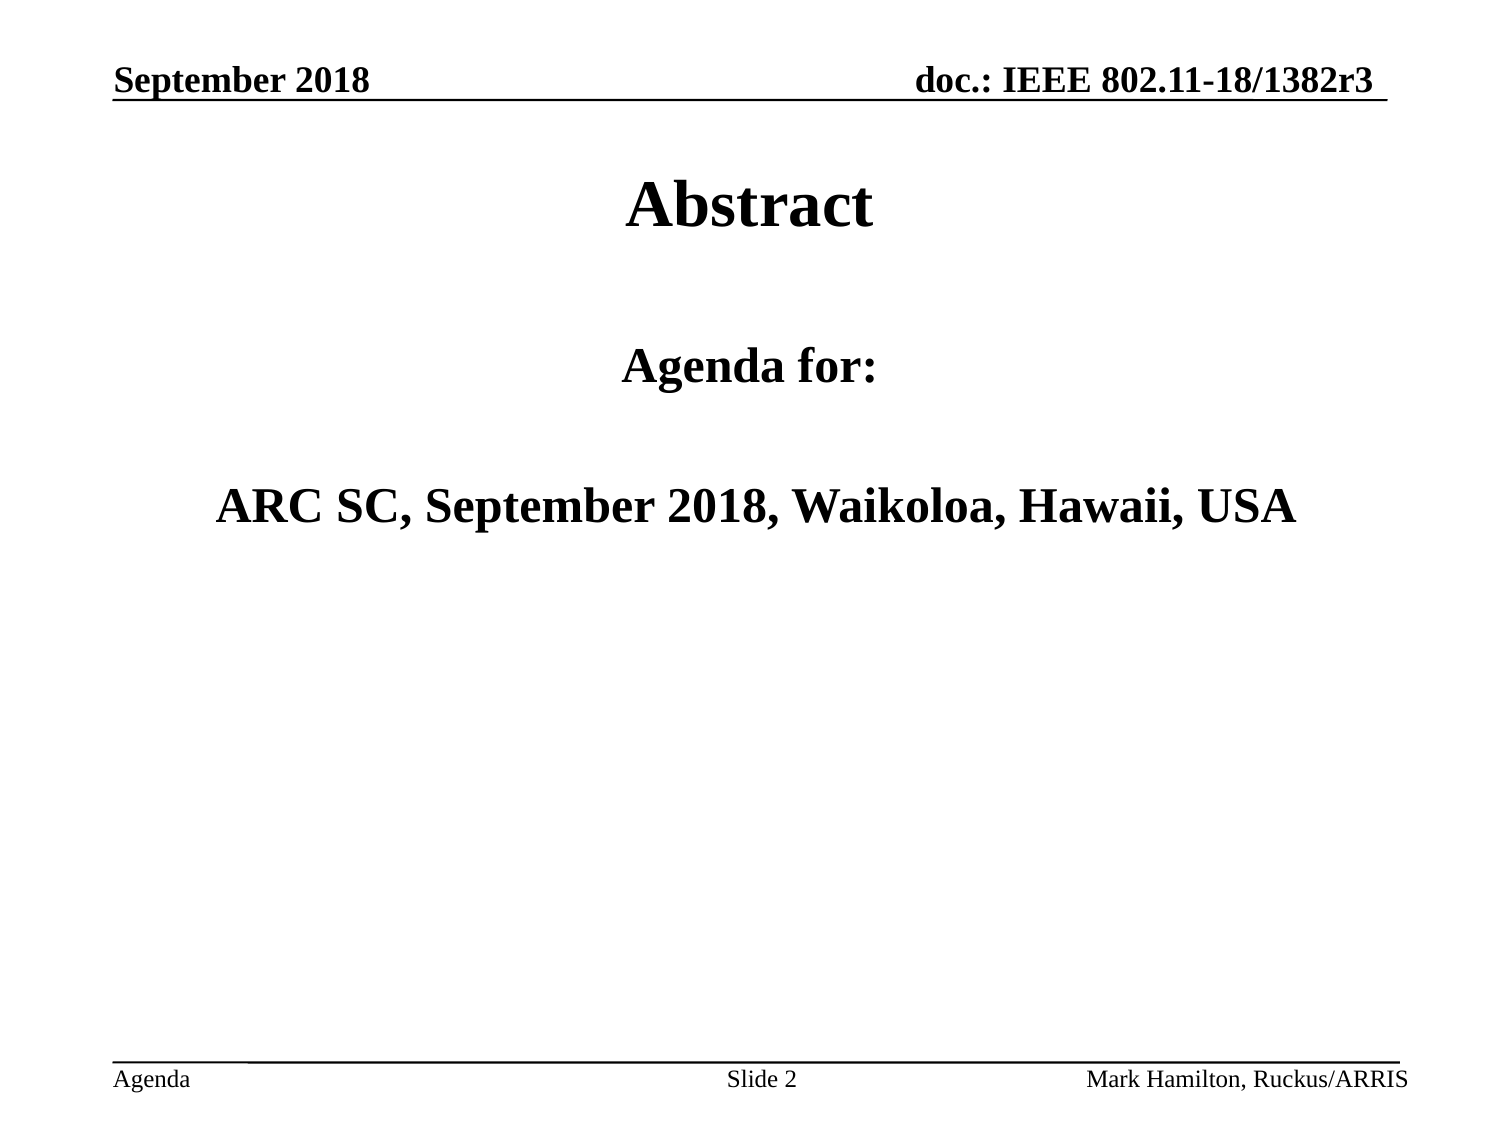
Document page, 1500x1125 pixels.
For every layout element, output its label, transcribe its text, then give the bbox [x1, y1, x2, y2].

title Abstract [112, 112, 1388, 288]
list Agenda for: ARC SC, September 2018, Waikoloa, Hawaii, USA [112, 324, 1388, 1000]
